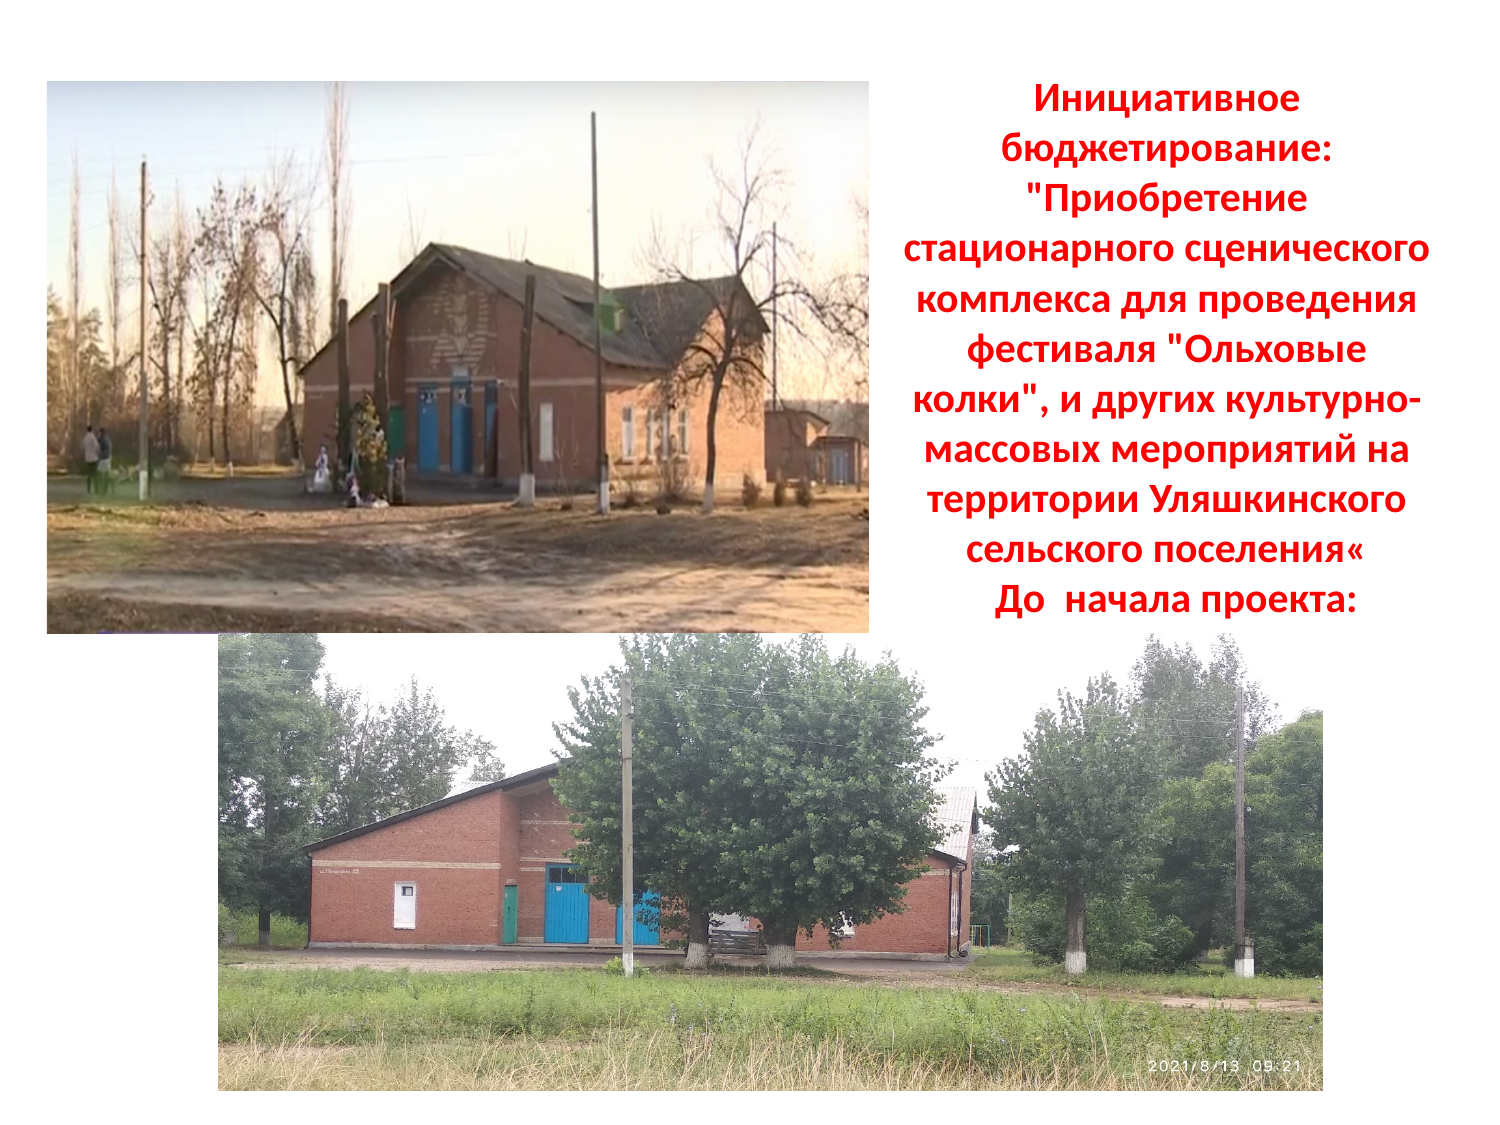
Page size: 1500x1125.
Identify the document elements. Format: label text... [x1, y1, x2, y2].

text_box Инициативное бюджетирование: "Приобретение стационарного сценического комплекса для проведения фестиваля "Ольховые колки", и других культурно-массовых мероприятий на территории Уляшкинского сельского поселения« До начала проекта: [879, 62, 1455, 628]
picture [46, 81, 1323, 1091]
